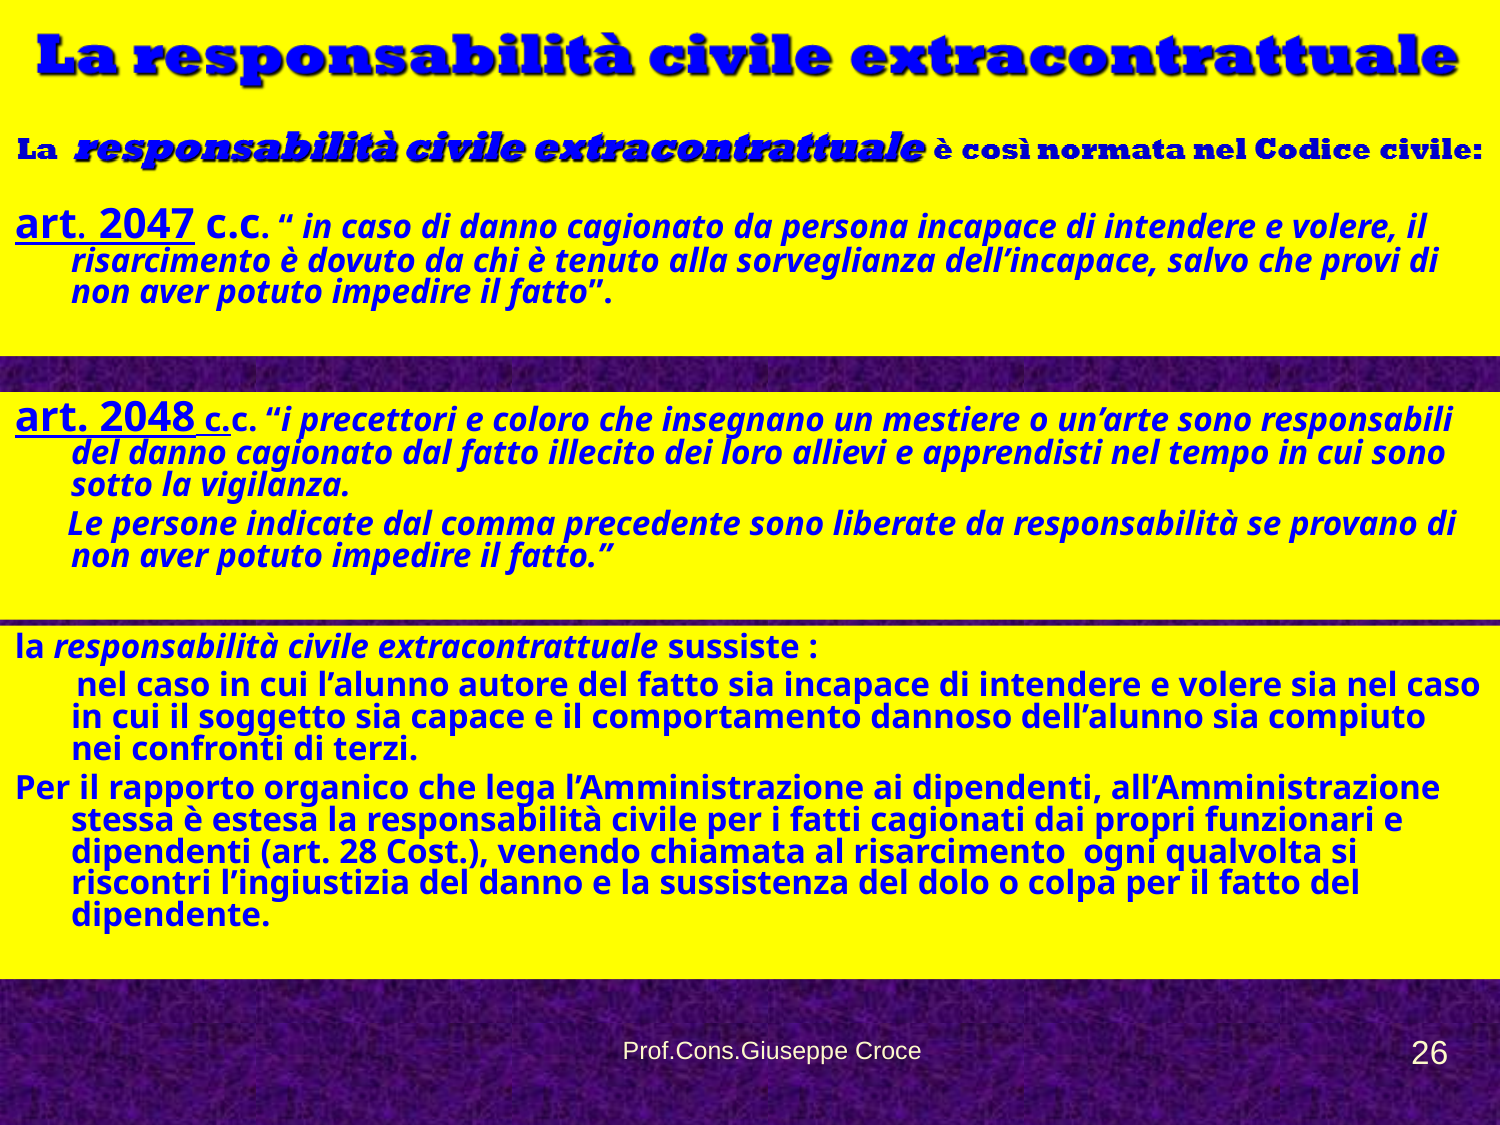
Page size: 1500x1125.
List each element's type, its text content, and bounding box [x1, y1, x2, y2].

picture [0, 357, 1500, 392]
picture [0, 620, 1500, 625]
picture [0, 980, 1500, 1125]
text_box la responsabilità civile extracontrattuale sussiste : nel caso in cui l’alunno autore del fatto sia incapace di intendere e volere sia nel caso in cui il soggetto sia capace e il comportamento dannoso dell’alunno sia compiuto nei confronti di terzi. Per il rapporto organico che lega l’Amministrazione ai dipendenti, all’Amministrazione stessa è estesa la responsabilità civile per i fatti cagionati dai propri funzionari e dipendenti (art. 28 Cost.), venendo chiamata al risarcimento ogni qualvolta si riscontri l’ingiustizia del danno e la sussistenza del dolo o colpa per il fatto del dipendente. [0, 625, 1500, 980]
text_box art. 2048 c.c. “i precettori e coloro che insegnano un mestiere o un’arte sono responsabili del danno cagionato dal fatto illecito dei loro allievi e apprendisti nel tempo in cui sono sotto la vigilanza. Le persone indicate dal comma precedente sono liberate da responsabilità se provano di non aver potuto impedire il fatto.” [0, 392, 1500, 620]
text_box art. 2047 c.c. “ in caso di danno cagionato da persona incapace di intendere e volere, il risarcimento è dovuto da chi è tenuto alla sorveglianza dell’incapace, salvo che provi di non aver potuto impedire il fatto”. [0, 206, 1500, 357]
footer Prof.Cons.Giuseppe Croce [350, 1017, 938, 1081]
slide_number 26 [1379, 1014, 1480, 1089]
picture [0, 0, 1500, 200]
